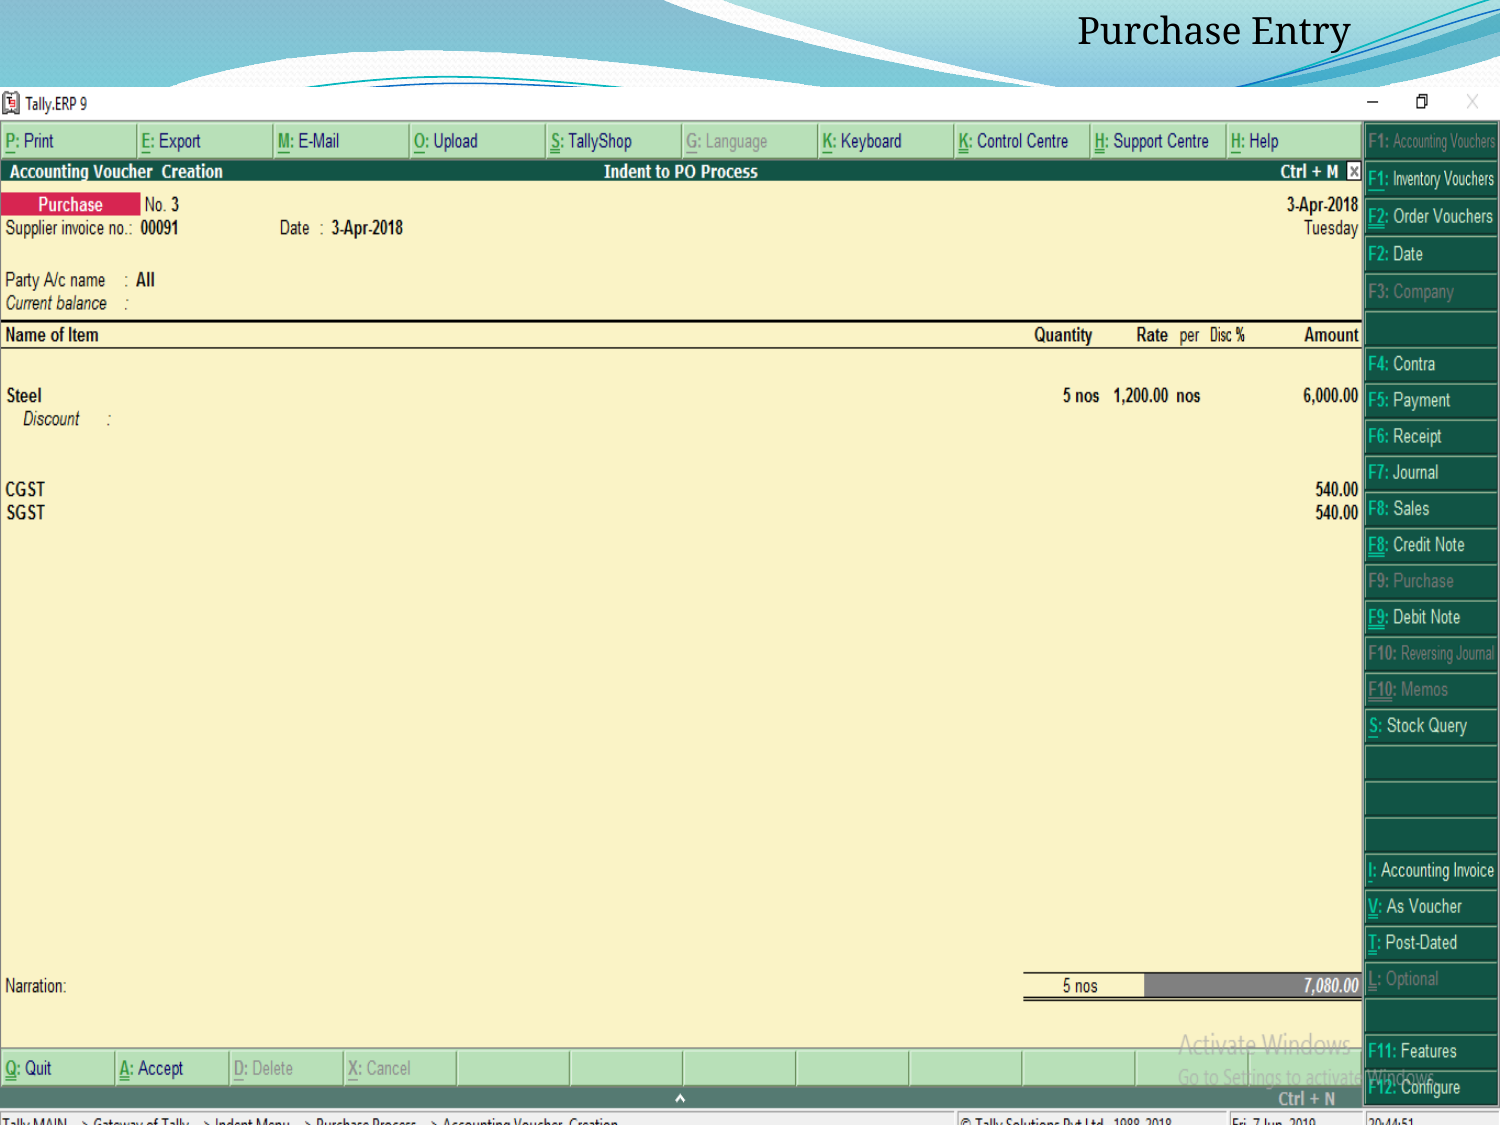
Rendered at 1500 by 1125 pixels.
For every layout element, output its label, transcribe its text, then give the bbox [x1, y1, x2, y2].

text_box Purchase Entry [1062, 0, 1463, 60]
picture [0, 87, 1500, 1125]
